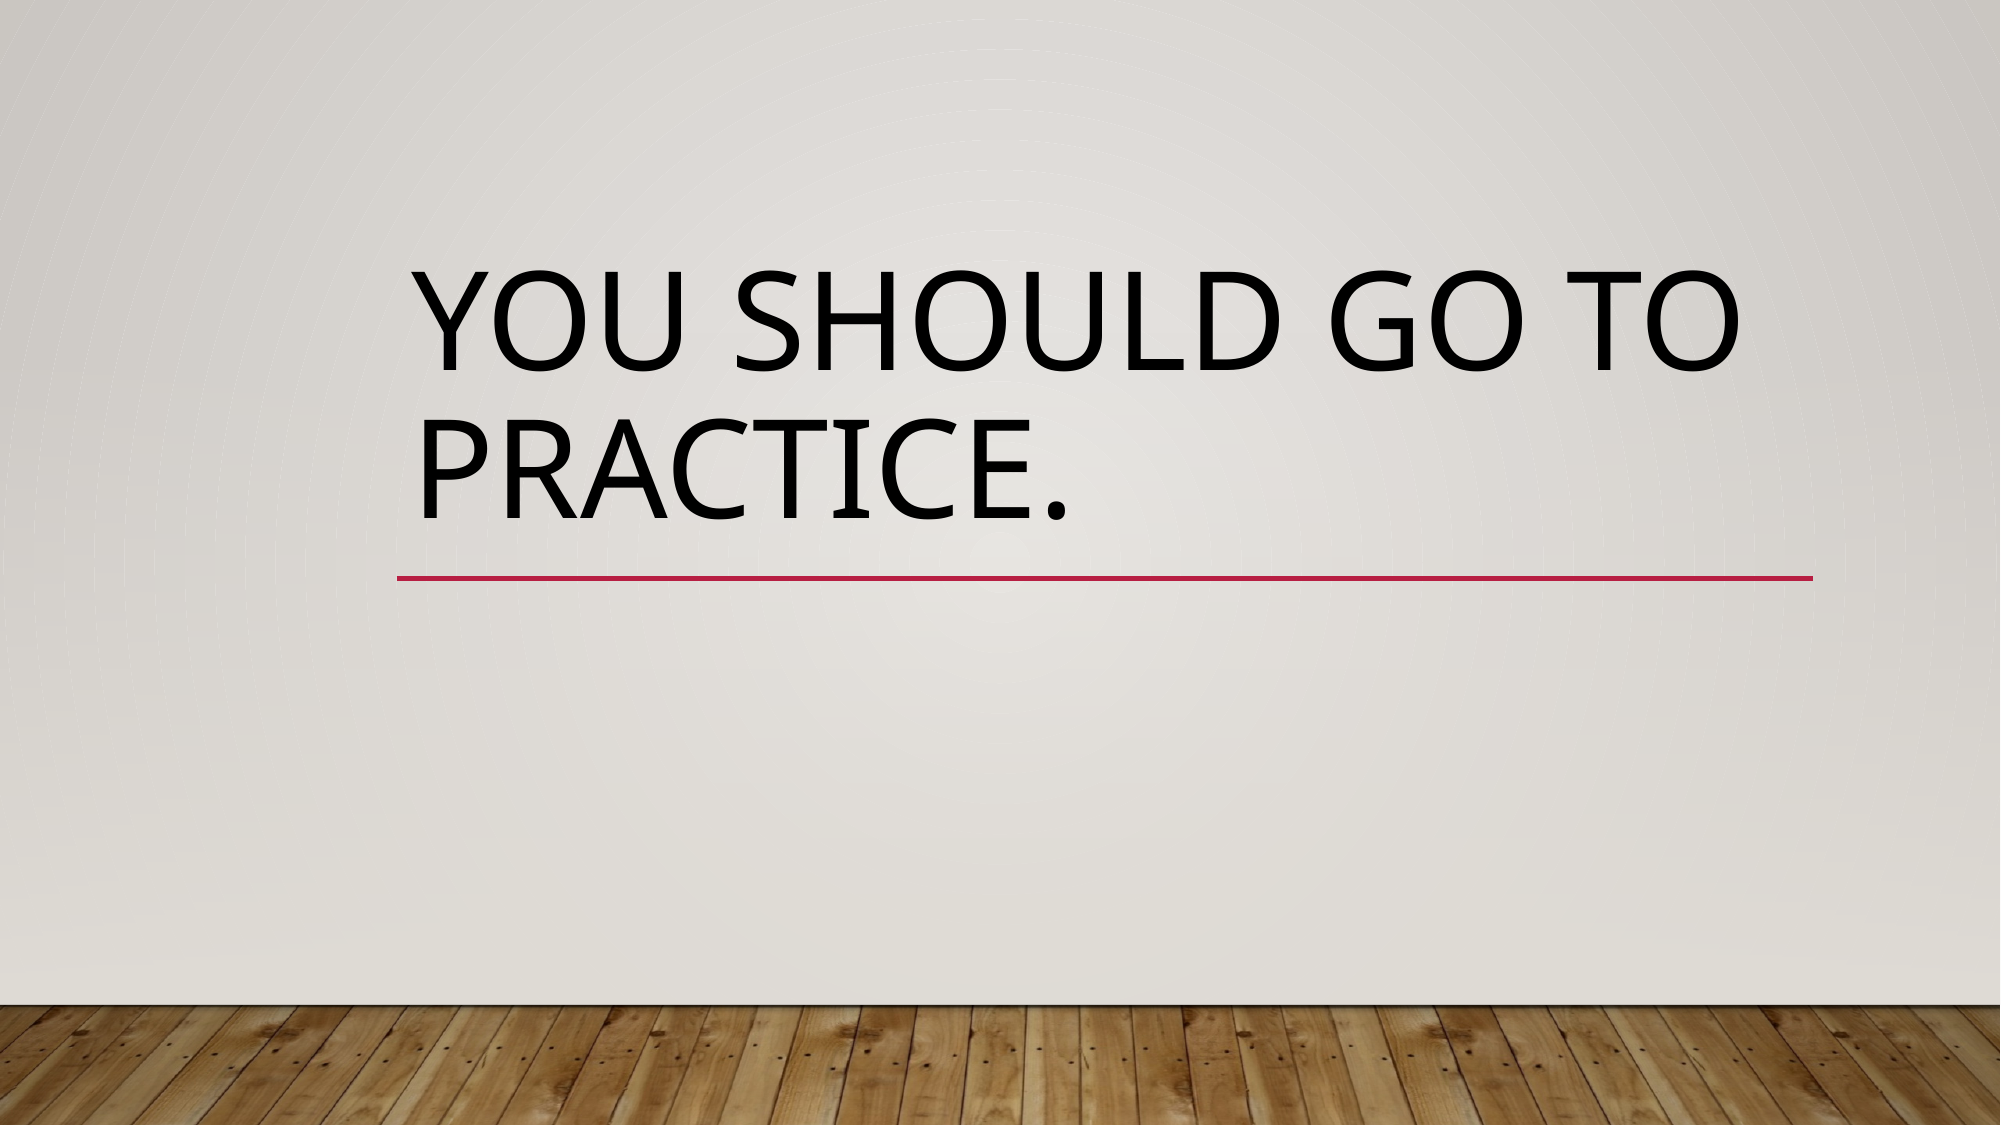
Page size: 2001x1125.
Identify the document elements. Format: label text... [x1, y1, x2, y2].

title You should GO to practice. [396, 131, 1814, 549]
picture [0, 1005, 2000, 1125]
